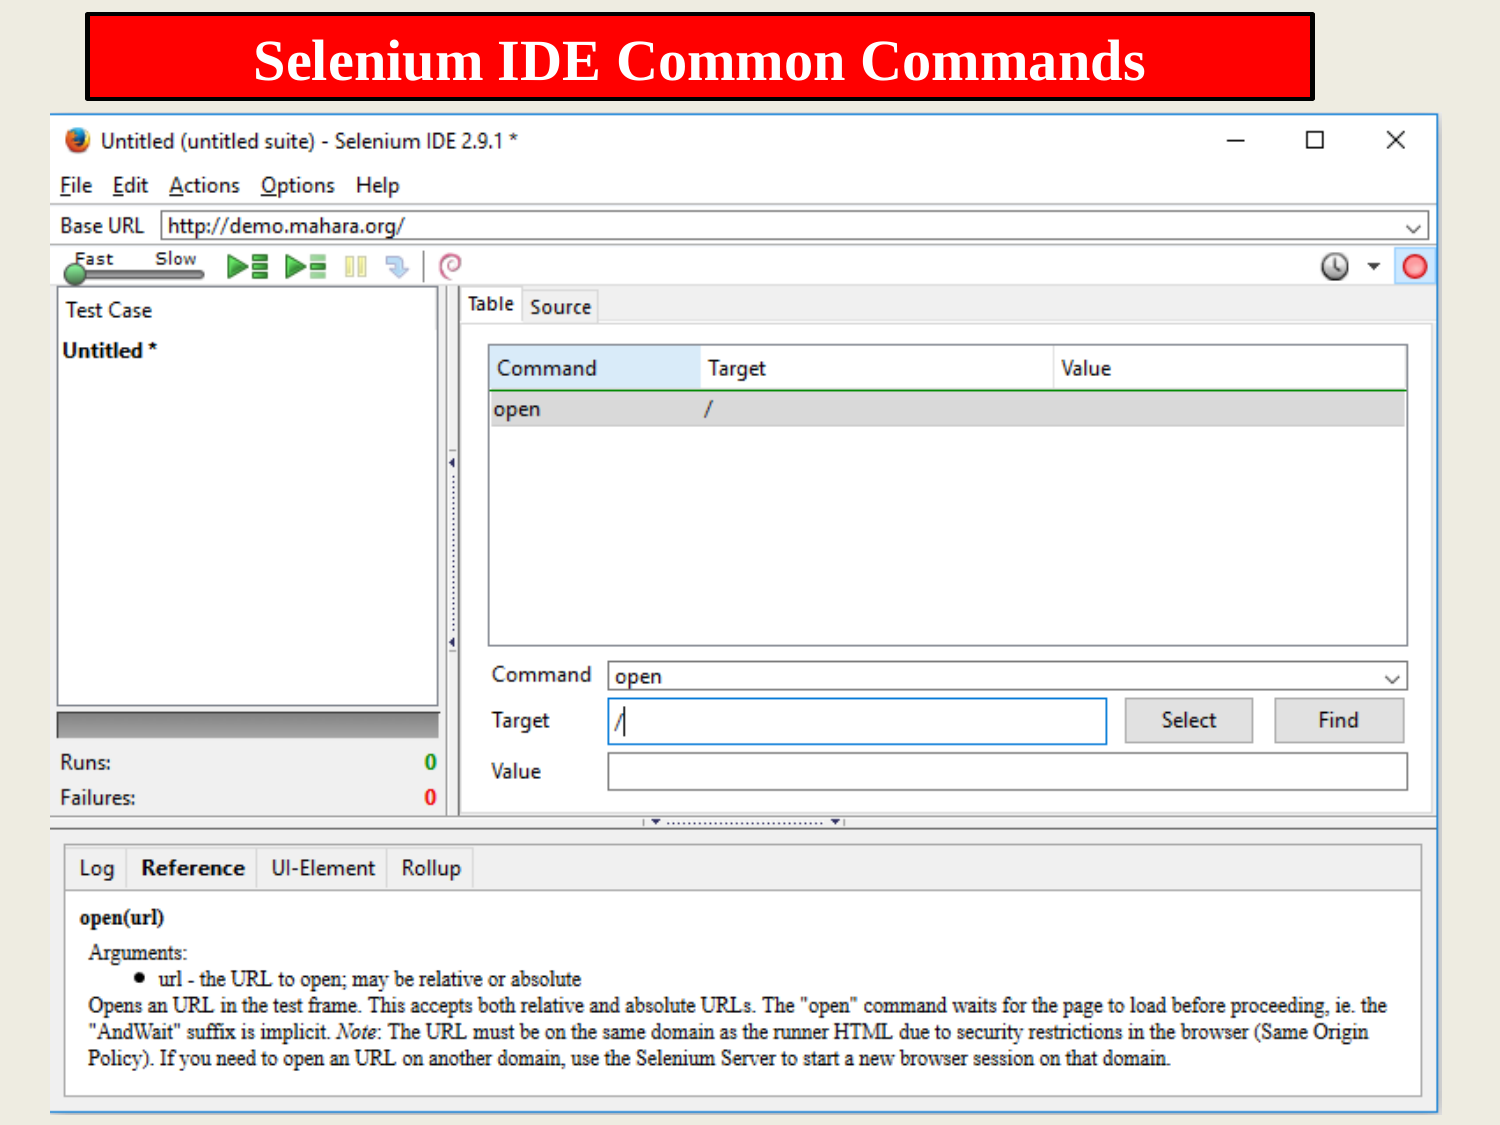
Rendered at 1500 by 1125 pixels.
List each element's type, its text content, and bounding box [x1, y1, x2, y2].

text_box Selenium IDE Common Commands [85, 12, 1315, 101]
picture [49, 112, 1442, 1116]
